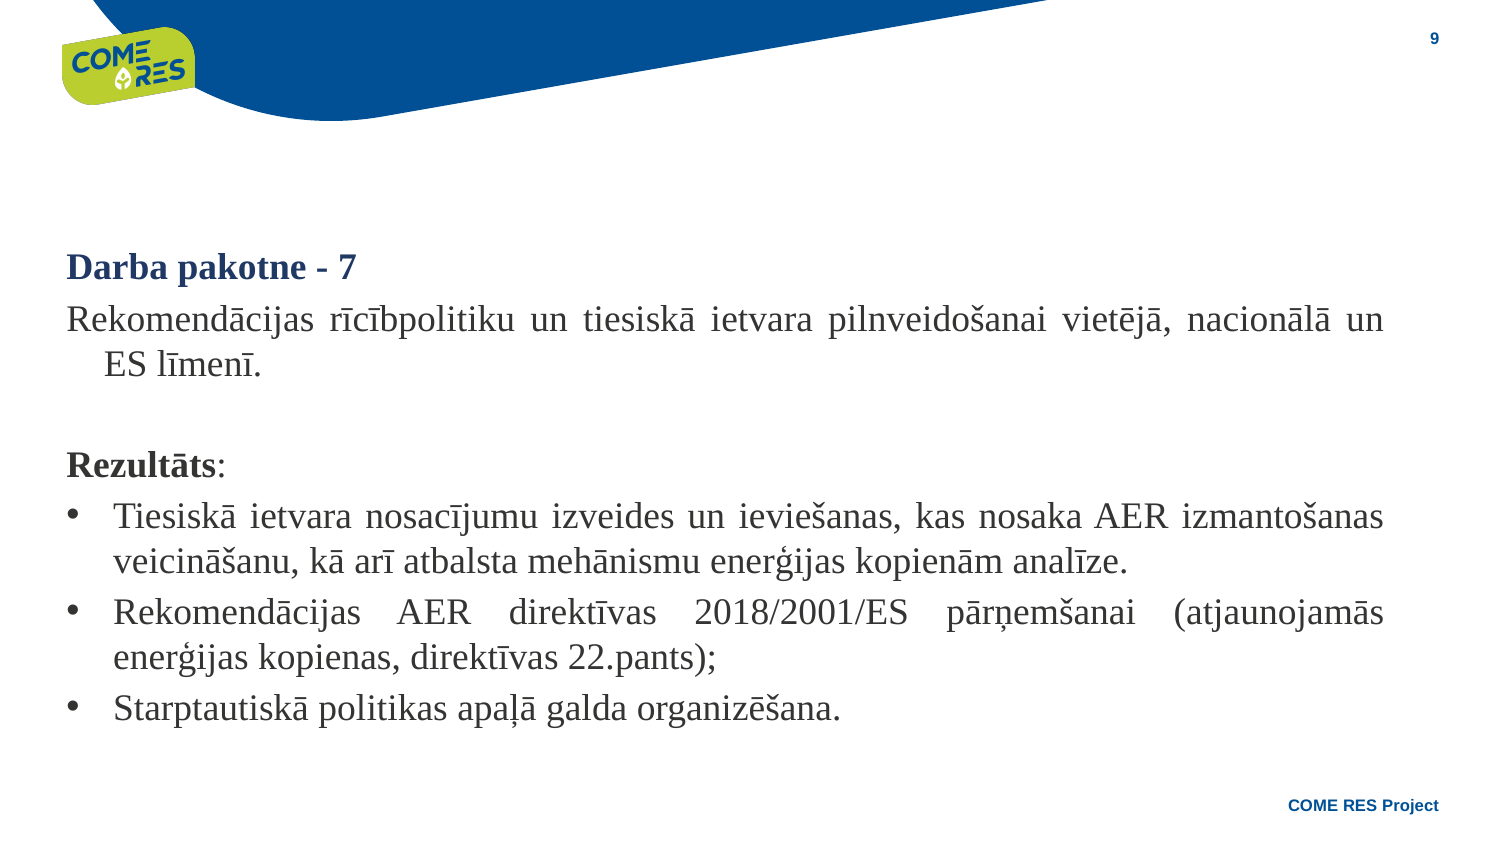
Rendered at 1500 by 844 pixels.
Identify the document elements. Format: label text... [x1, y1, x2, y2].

list Darba pakotne - 7 Rekomendācijas rīcībpolitiku un tiesiskā ietvara pilnveidošanai vietējā, nacionālā un ES līmenī. Rezultāts: Tiesiskā ietvara nosacījumu izveides un ieviešanas, kas nosaka AER izmantošanas veicināšanu, kā arī atbalsta mehānismu enerģijas kopienām analīze. Rekomendācijas AER direktīvas 2018/2001/ES pārņemšanai (atjaunojamās enerģijas kopienas, direktīvas 22.pants); Starptautiskā politikas apaļā galda organizēšana. [51, 235, 1402, 760]
picture [62, 27, 195, 105]
